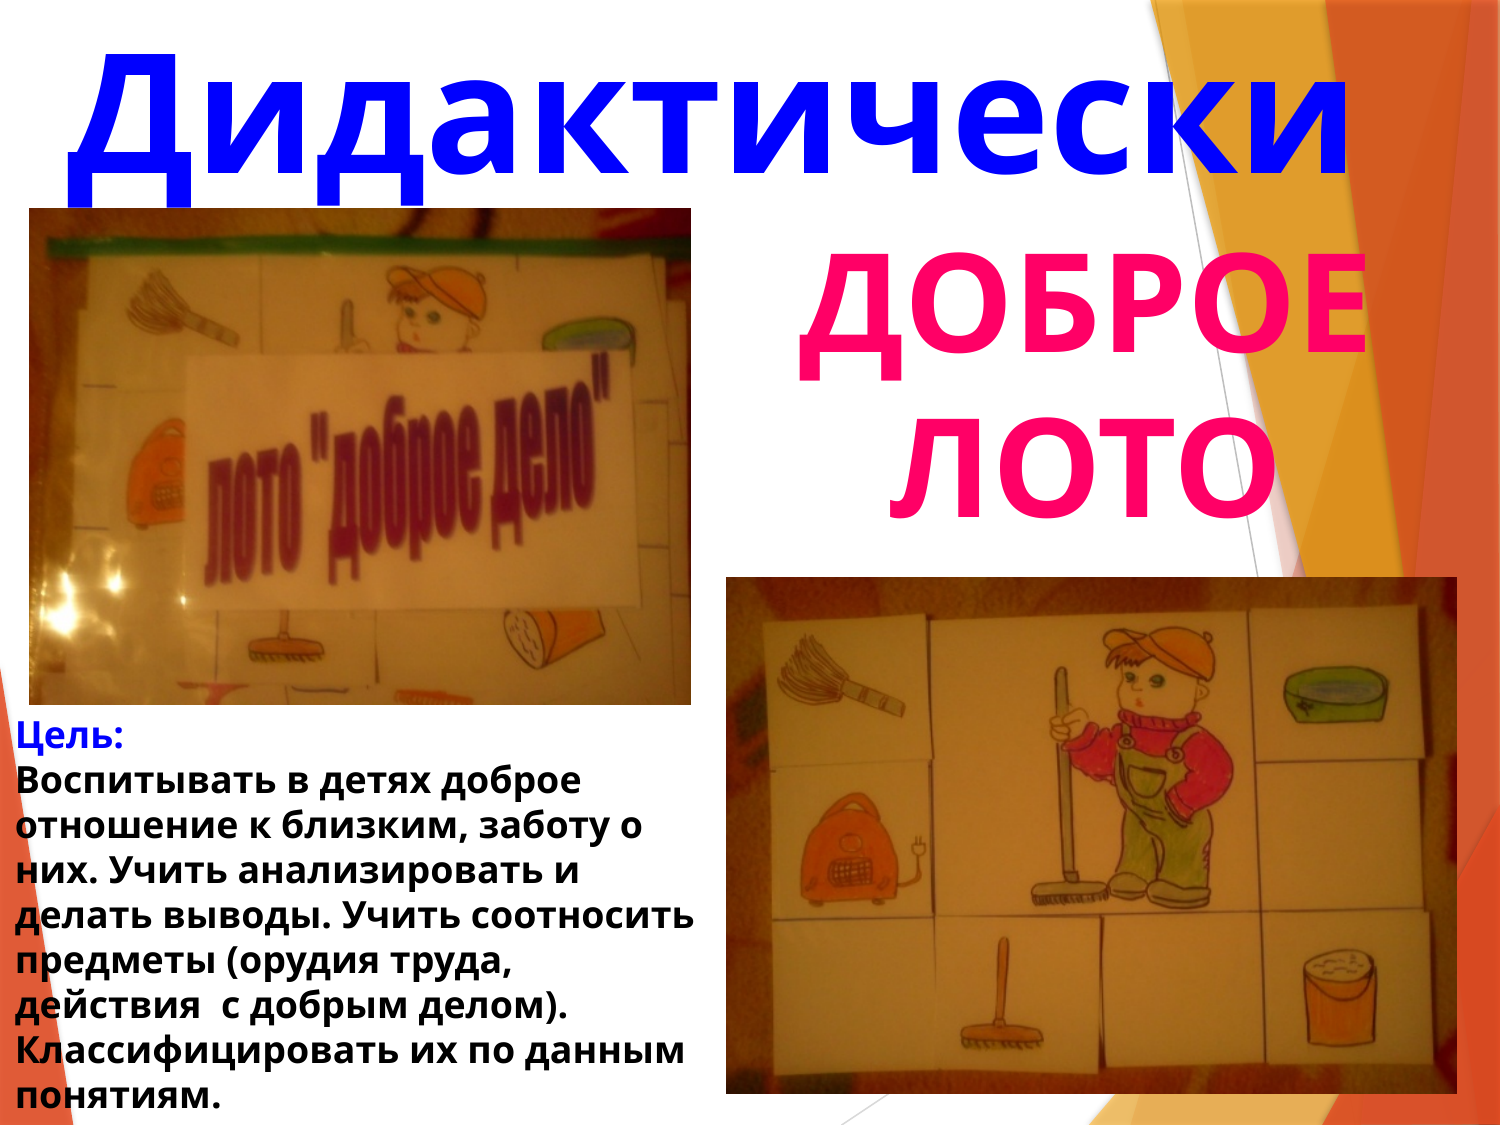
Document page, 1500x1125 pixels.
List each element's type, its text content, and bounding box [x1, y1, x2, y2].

picture [725, 577, 1457, 1095]
picture [28, 207, 692, 705]
text_box Цель: Воспитывать в детях доброе отношение к близким, заботу о них. Учить анализировать и делать выводы. Учить соотносить предметы (орудия труда, действия с добрым делом). Классифицировать их по данным понятиям. [0, 704, 721, 1124]
text_box Дидактические игры [53, 0, 1424, 415]
text_box ДОБРОЕ ЛОТО [750, 208, 1424, 553]
